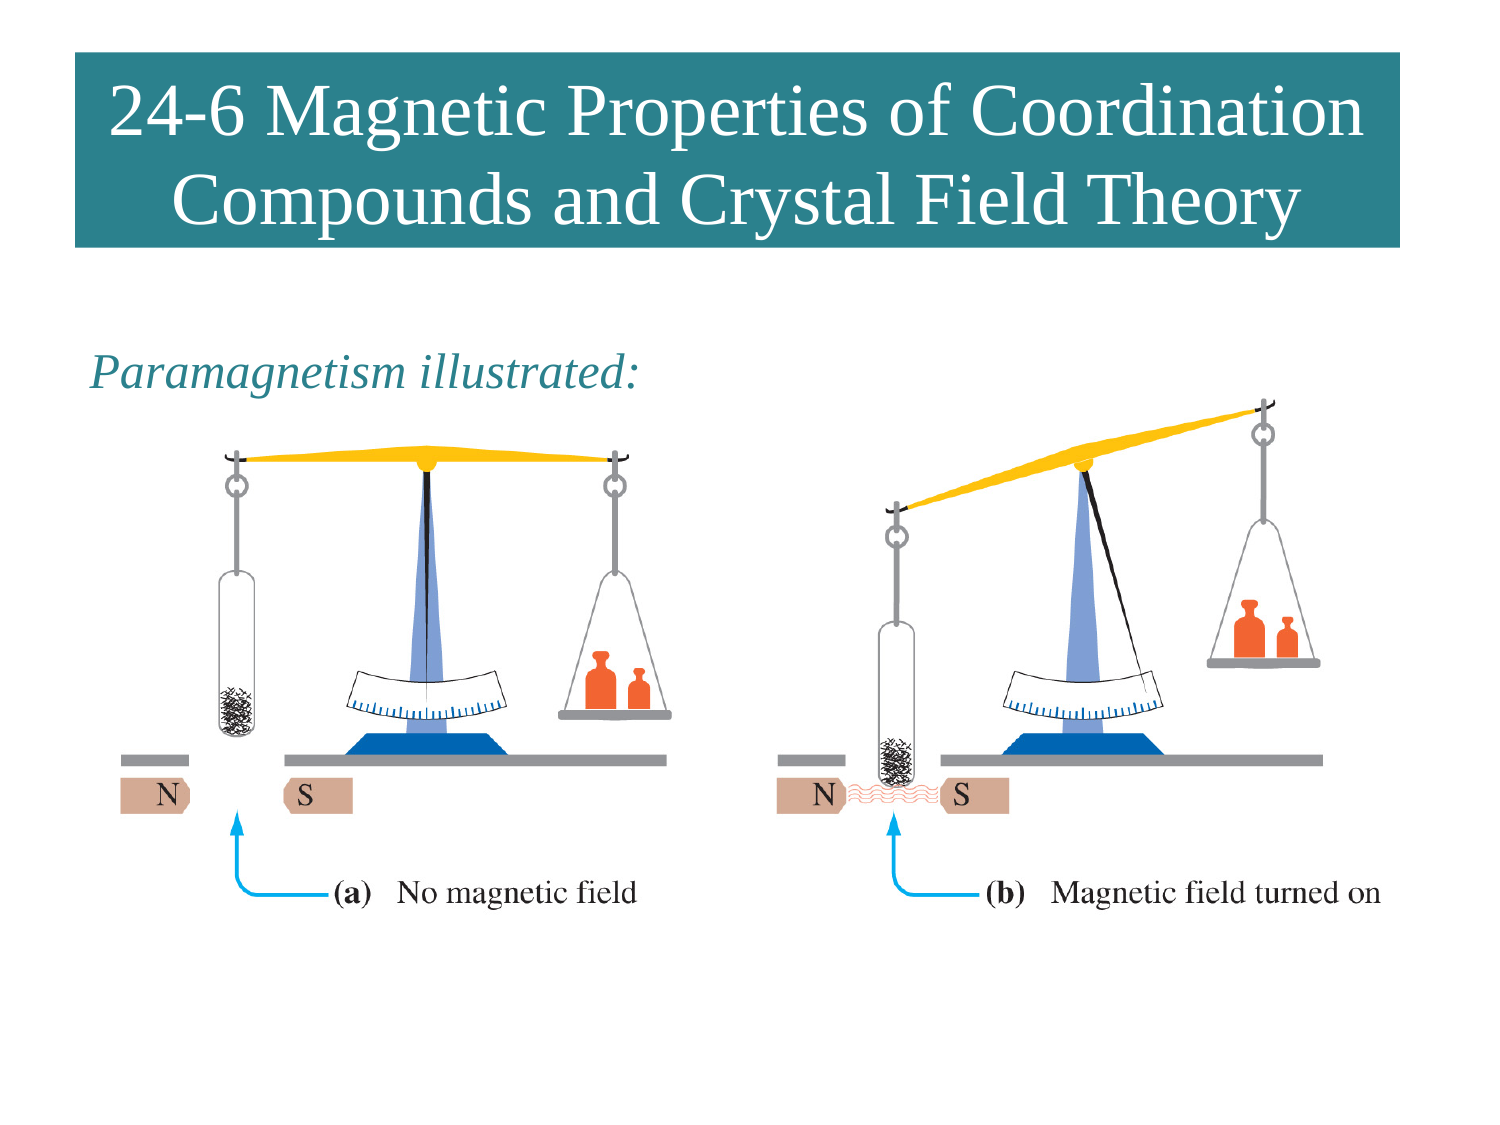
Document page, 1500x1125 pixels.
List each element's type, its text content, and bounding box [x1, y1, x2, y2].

title 24-6 Magnetic Properties of Coordination Compounds and Crystal Field Theory [74, 52, 1401, 248]
text_box Paramagnetism illustrated: [74, 331, 657, 407]
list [112, 390, 1389, 968]
